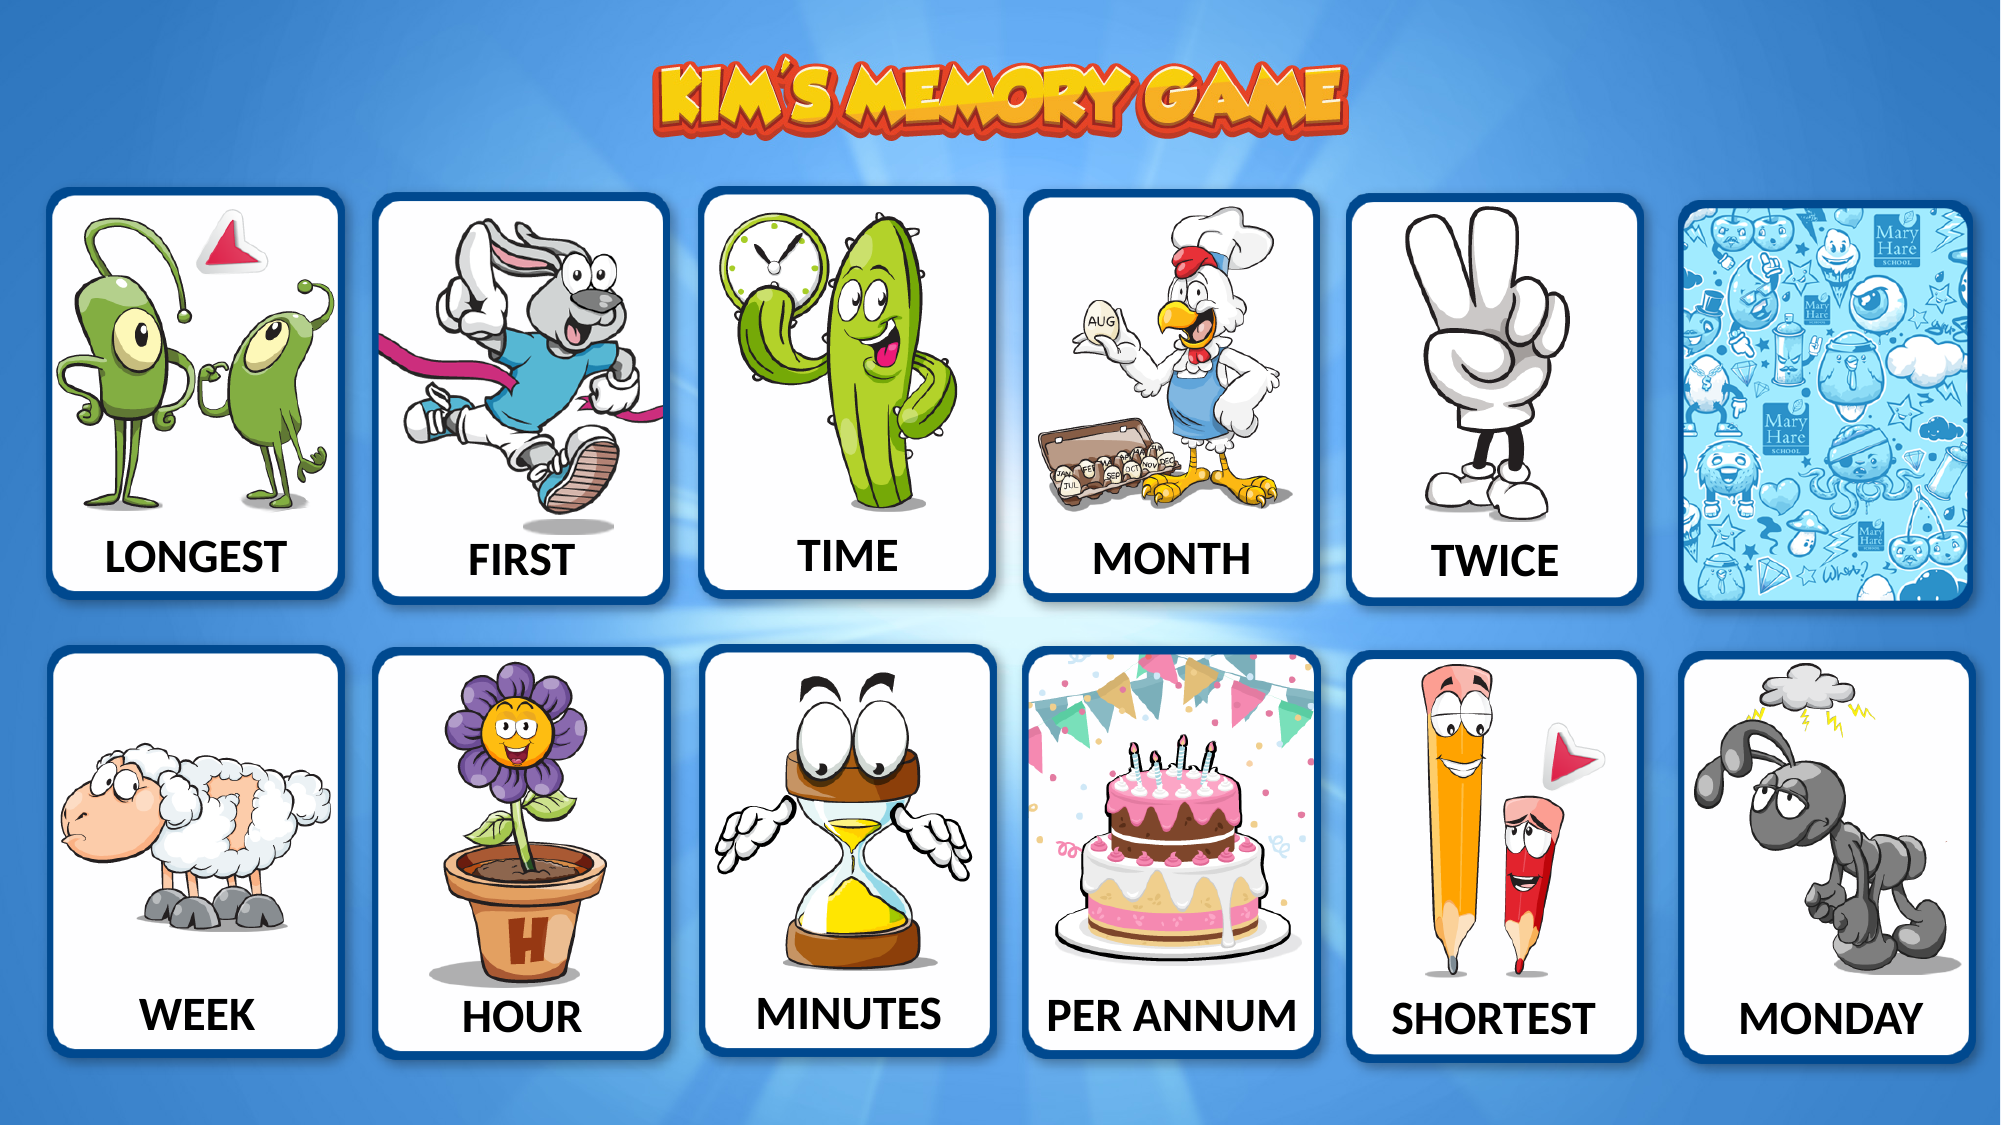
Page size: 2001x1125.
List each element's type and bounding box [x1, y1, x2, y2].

text_box [1002, 169, 1344, 626]
text_box [28, 625, 369, 1083]
text_box [1326, 171, 1667, 628]
text_box [27, 167, 369, 625]
text_box [679, 166, 1020, 624]
text_box [680, 624, 1021, 1082]
picture [0, 0, 2001, 1125]
text_box [353, 627, 695, 1085]
text_box [1327, 628, 1659, 1086]
text_box [352, 170, 680, 627]
text_box [1003, 626, 1345, 1084]
text_box [1659, 631, 2000, 1089]
